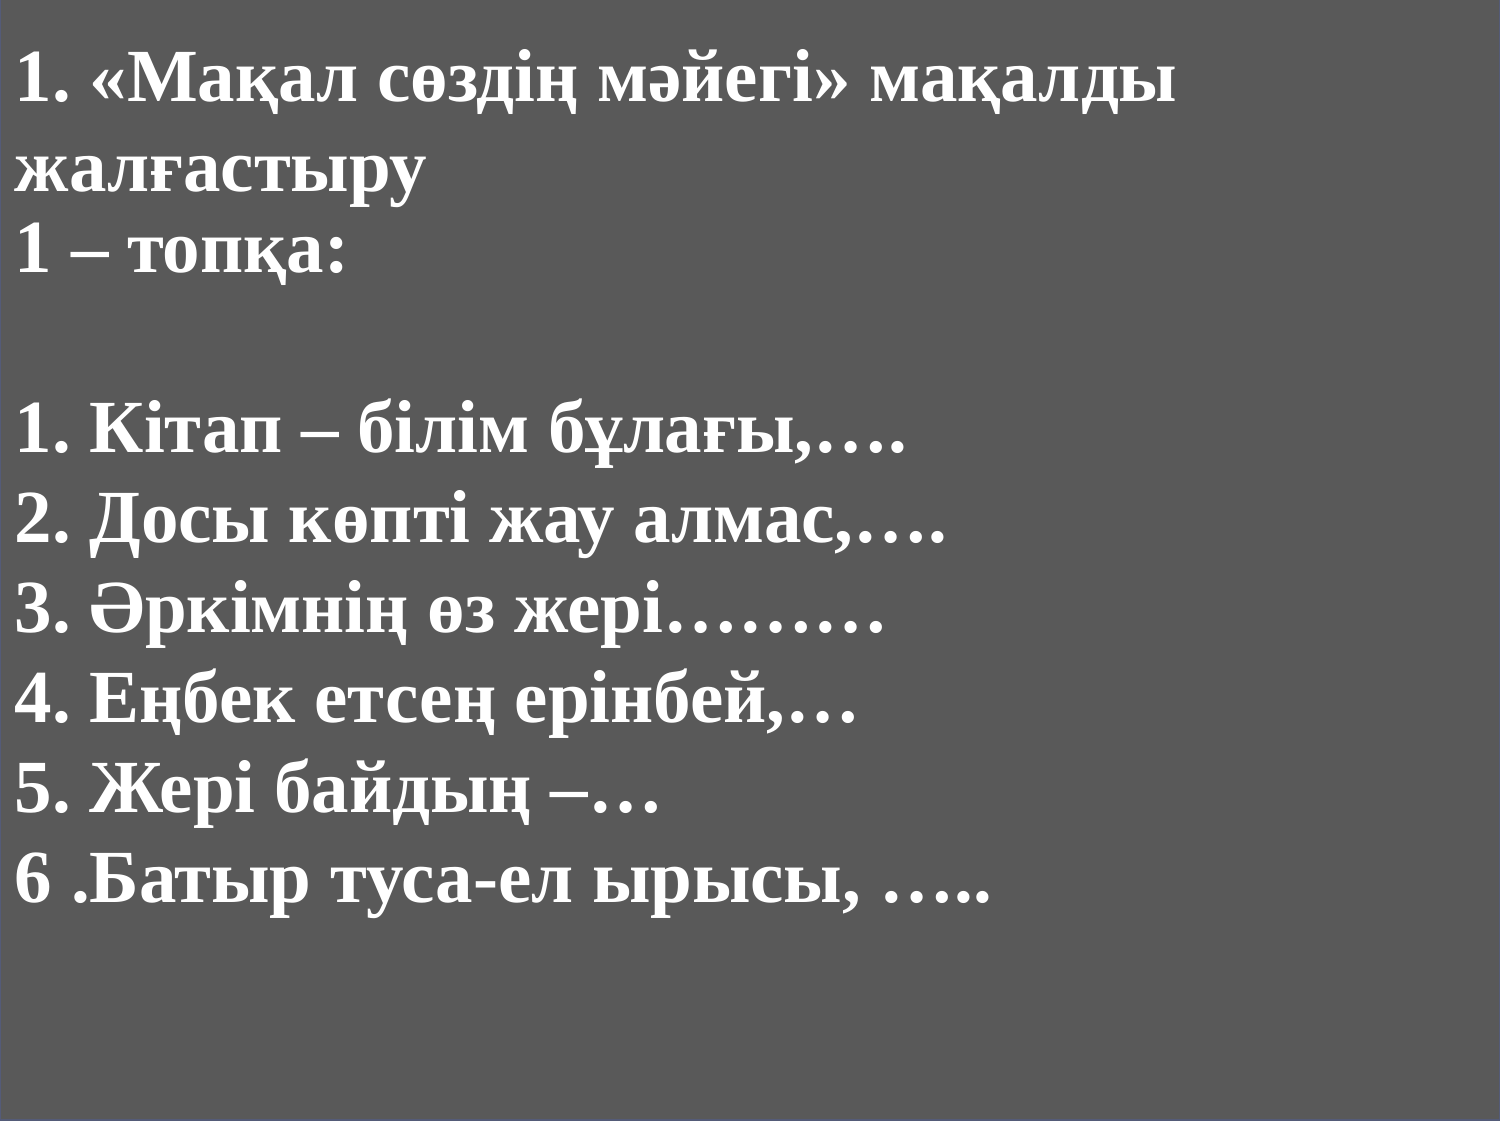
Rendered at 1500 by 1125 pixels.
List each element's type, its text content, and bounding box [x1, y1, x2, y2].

text_box 1 – топқа: 1. Кітап – білім бұлағы,…. 2. Досы көпті жау алмас,…. 3. Әркімнің өз жері……… 4. Еңбек етсең ерінбей,… 5. Жері байдың –… 6 .Батыр туса-ел ырысы, ….. [0, 0, 1500, 1121]
text_box 1. «Мақал сөздің мәйегі» мақалды жалғастыру [0, 19, 1498, 214]
